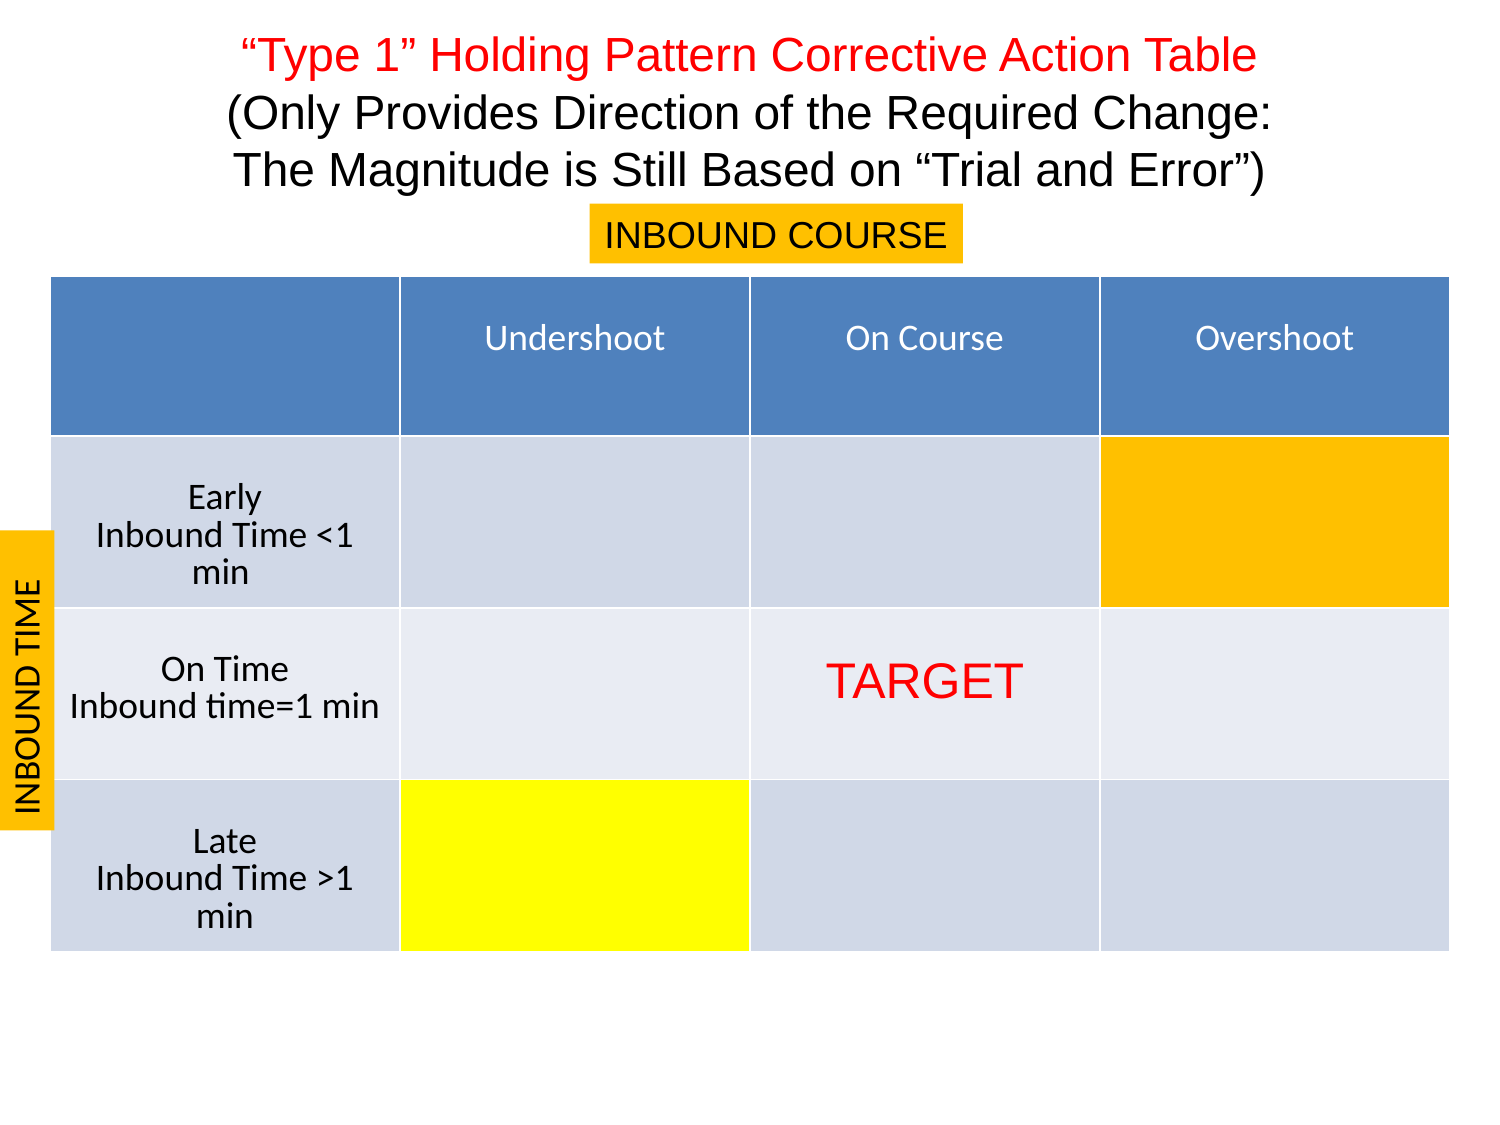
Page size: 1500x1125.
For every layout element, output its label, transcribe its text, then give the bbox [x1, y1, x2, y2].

table_header Undershoot [401, 277, 749, 435]
table_cell [401, 609, 749, 779]
table_cell TARGET [751, 609, 1099, 779]
table_cell On Time Inbound time=1 min [55, 609, 399, 779]
table_header Overshoot [1101, 277, 1449, 435]
text_box INBOUND TIME [0, 530, 55, 831]
table_cell [751, 437, 1099, 607]
table_cell [401, 780, 749, 951]
table_header [51, 277, 399, 435]
table_cell [1101, 437, 1449, 607]
table_cell [1101, 609, 1449, 779]
table_header On Course [751, 277, 1099, 435]
table_cell [1101, 780, 1449, 951]
table_cell Early Inbound Time <1 min [51, 437, 399, 607]
table_cell Late Inbound Time >1 min [51, 780, 399, 951]
table_cell [401, 437, 749, 607]
title “Type 1” Holding Pattern Corrective Action Table (Only Provides Direction of the Required Change: The Magnitude is Still Based on “Trial and Error”) [75, 16, 1425, 204]
text_box INBOUND COURSE [589, 203, 963, 264]
table_cell [751, 780, 1099, 951]
